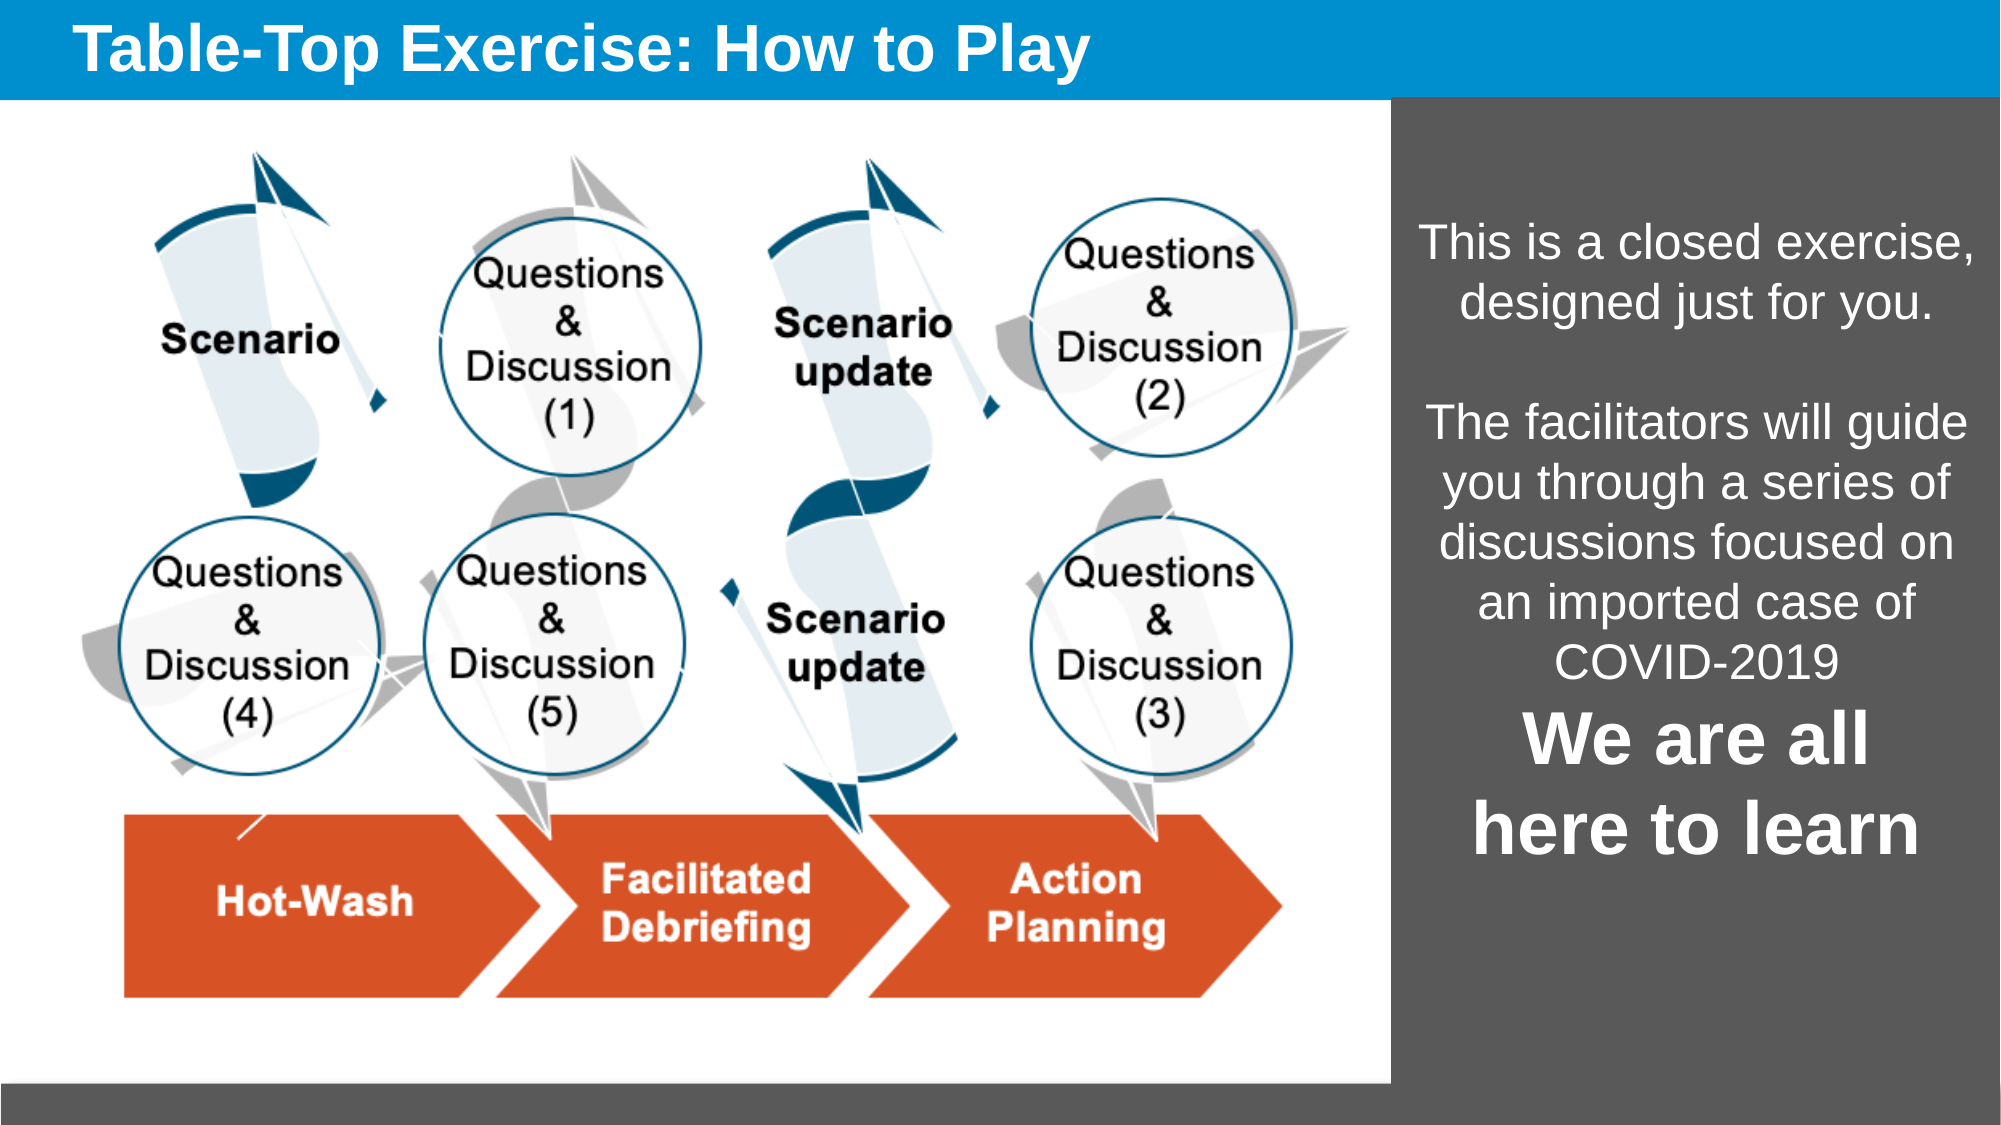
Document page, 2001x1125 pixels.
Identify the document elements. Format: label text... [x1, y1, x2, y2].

title Table-Top Exercise: How to Play [57, 1, 1783, 97]
picture [57, 148, 1365, 1019]
text_box [899, 1076, 1518, 1125]
text_box This is a closed exercise, designed just for you. The facilitators will guide you through a series of discussions focused on an imported case of COVID-2019 We are all here to learn [1391, 97, 2000, 1090]
